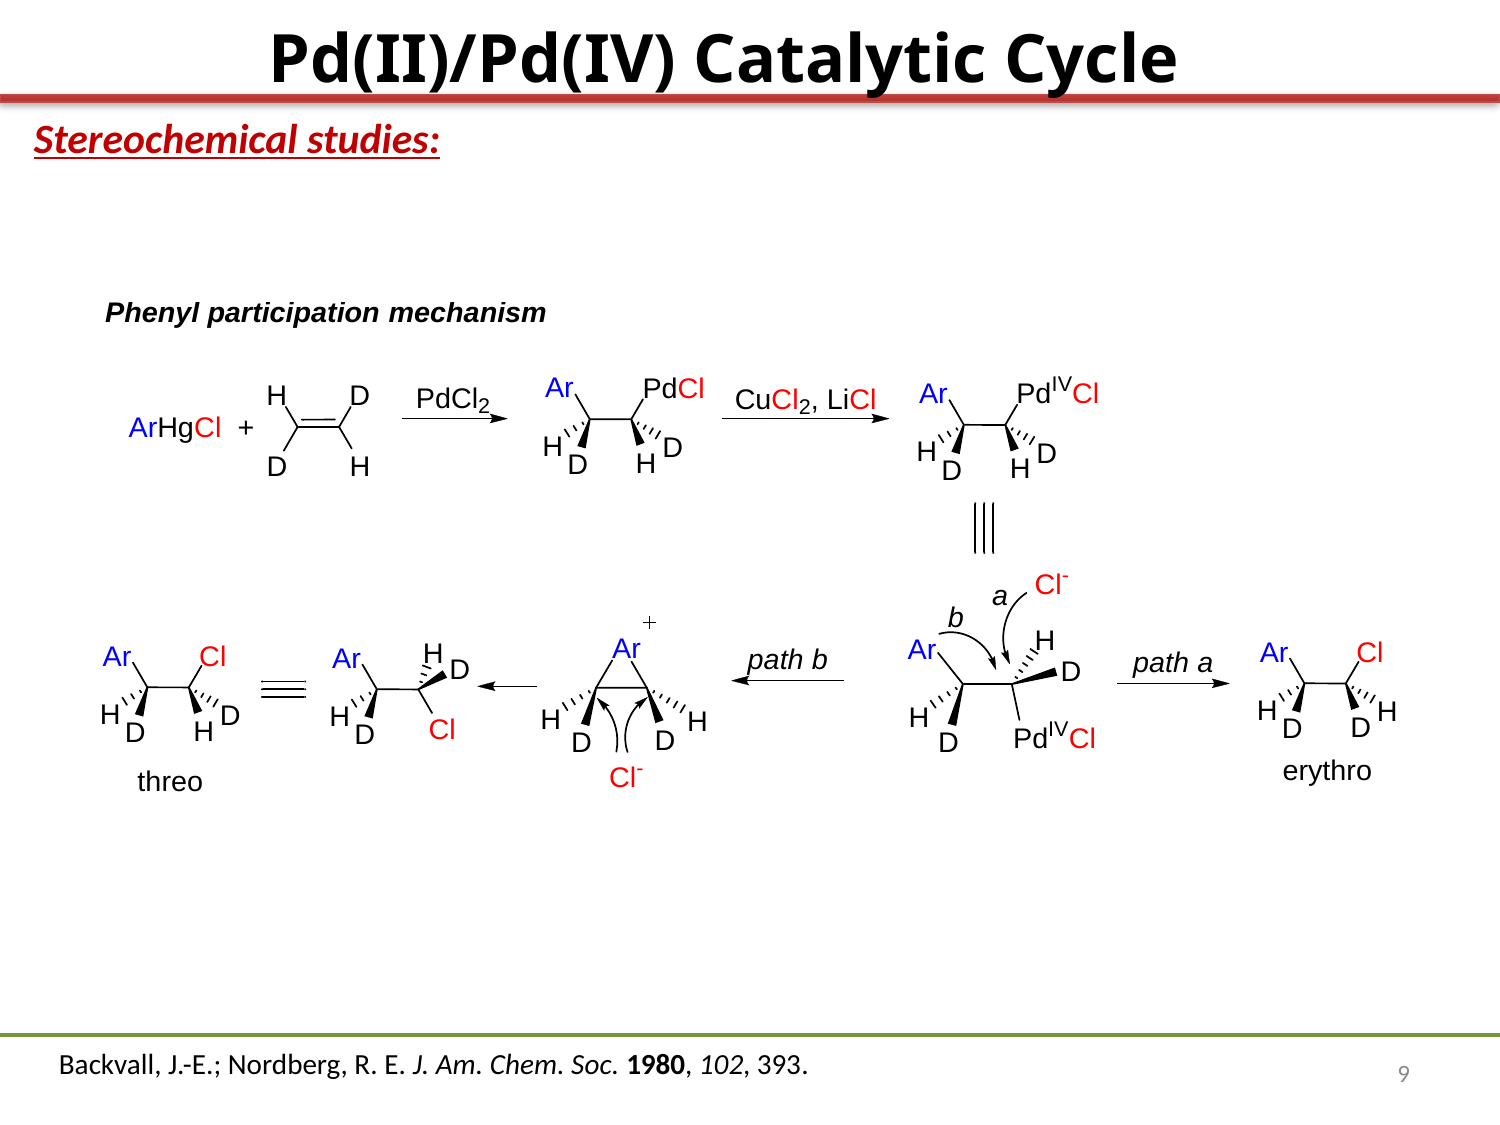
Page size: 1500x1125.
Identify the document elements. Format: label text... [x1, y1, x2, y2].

text_box Backvall, J.-E.; Nordberg, R. E. J. Am. Chem. Soc. 1980, 102, 393. [43, 1043, 1019, 1088]
text_box [0, 94, 253, 103]
text_box Stereochemical studies: [19, 104, 456, 170]
text_box Pd(II)/Pd(IV) Catalytic Cycle [253, 8, 1195, 104]
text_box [94, 302, 1406, 823]
slide_number 9 [1074, 1043, 1425, 1103]
text_box [1195, 94, 1500, 103]
